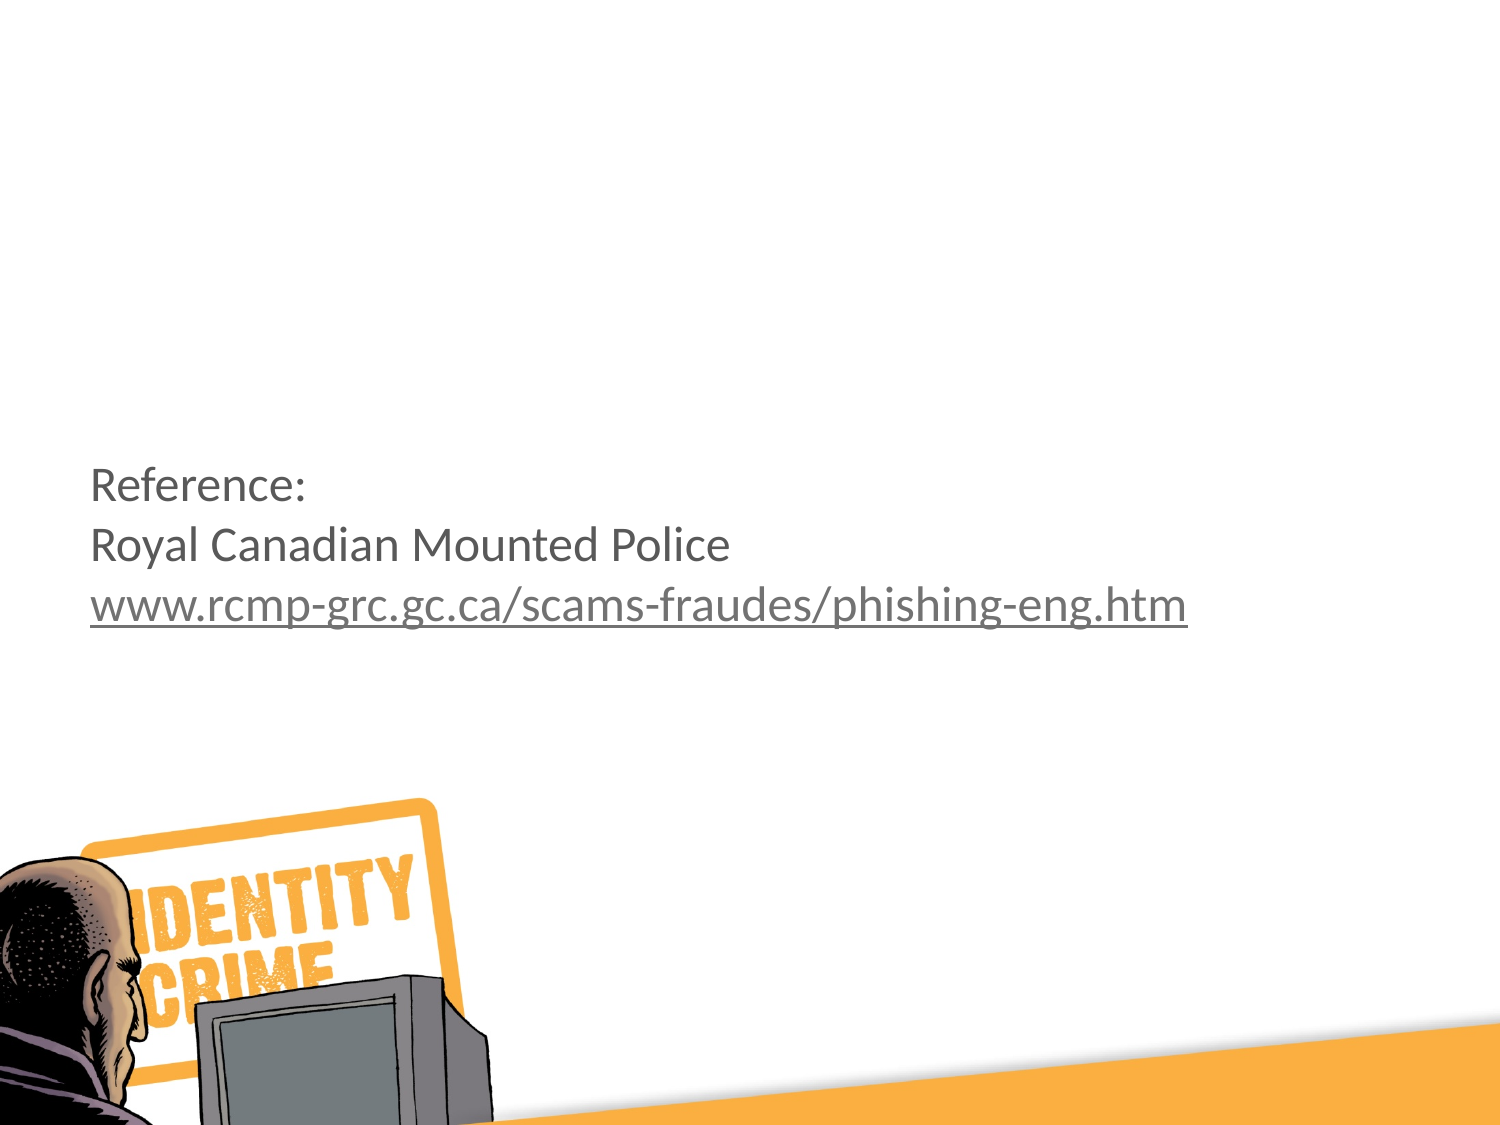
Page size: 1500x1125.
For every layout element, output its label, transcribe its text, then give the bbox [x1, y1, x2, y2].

picture [0, 0, 1500, 1125]
list Reference: Royal Canadian Mounted Police www.rcmp-grc.gc.ca/scams-fraudes/phishing-eng.htm [75, 444, 1425, 1005]
